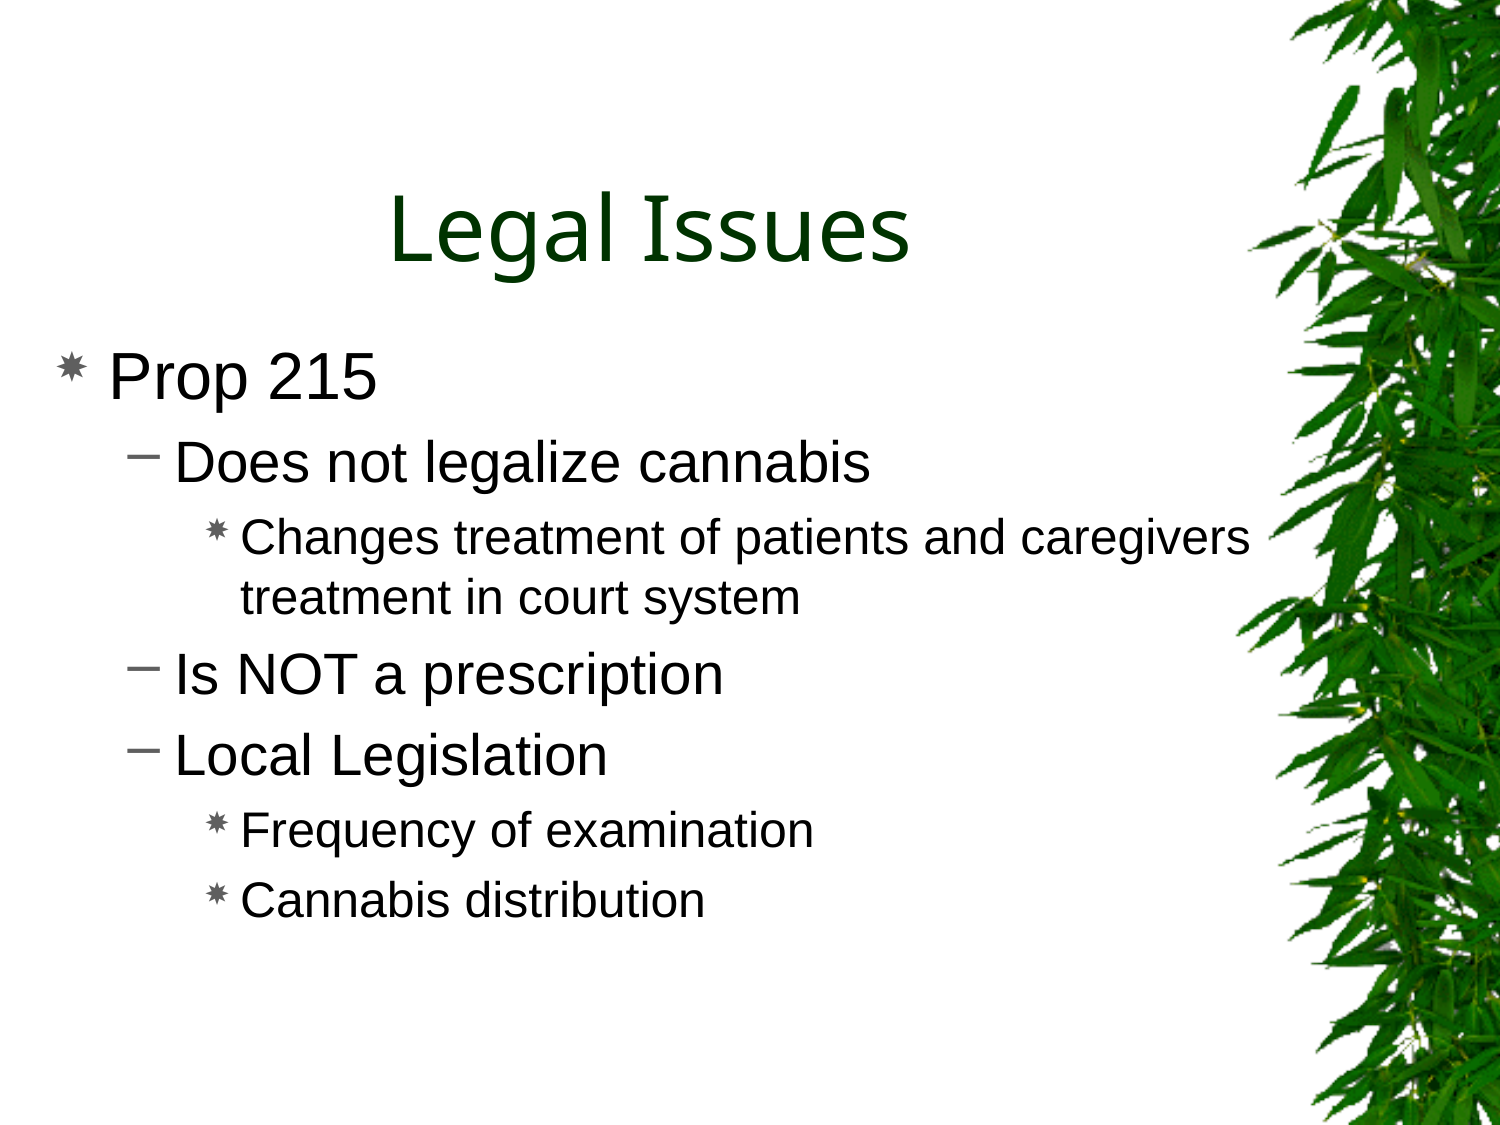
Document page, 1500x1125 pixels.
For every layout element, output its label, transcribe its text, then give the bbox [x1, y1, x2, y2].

picture [1206, 0, 1500, 1125]
title Legal Issues [37, 161, 1263, 288]
list Prop 215 Does not legalize cannabis Changes treatment of patients and caregivers treatment in court system Is NOT a prescription Local Legislation Frequency of examination Cannabis distribution [37, 324, 1276, 1001]
